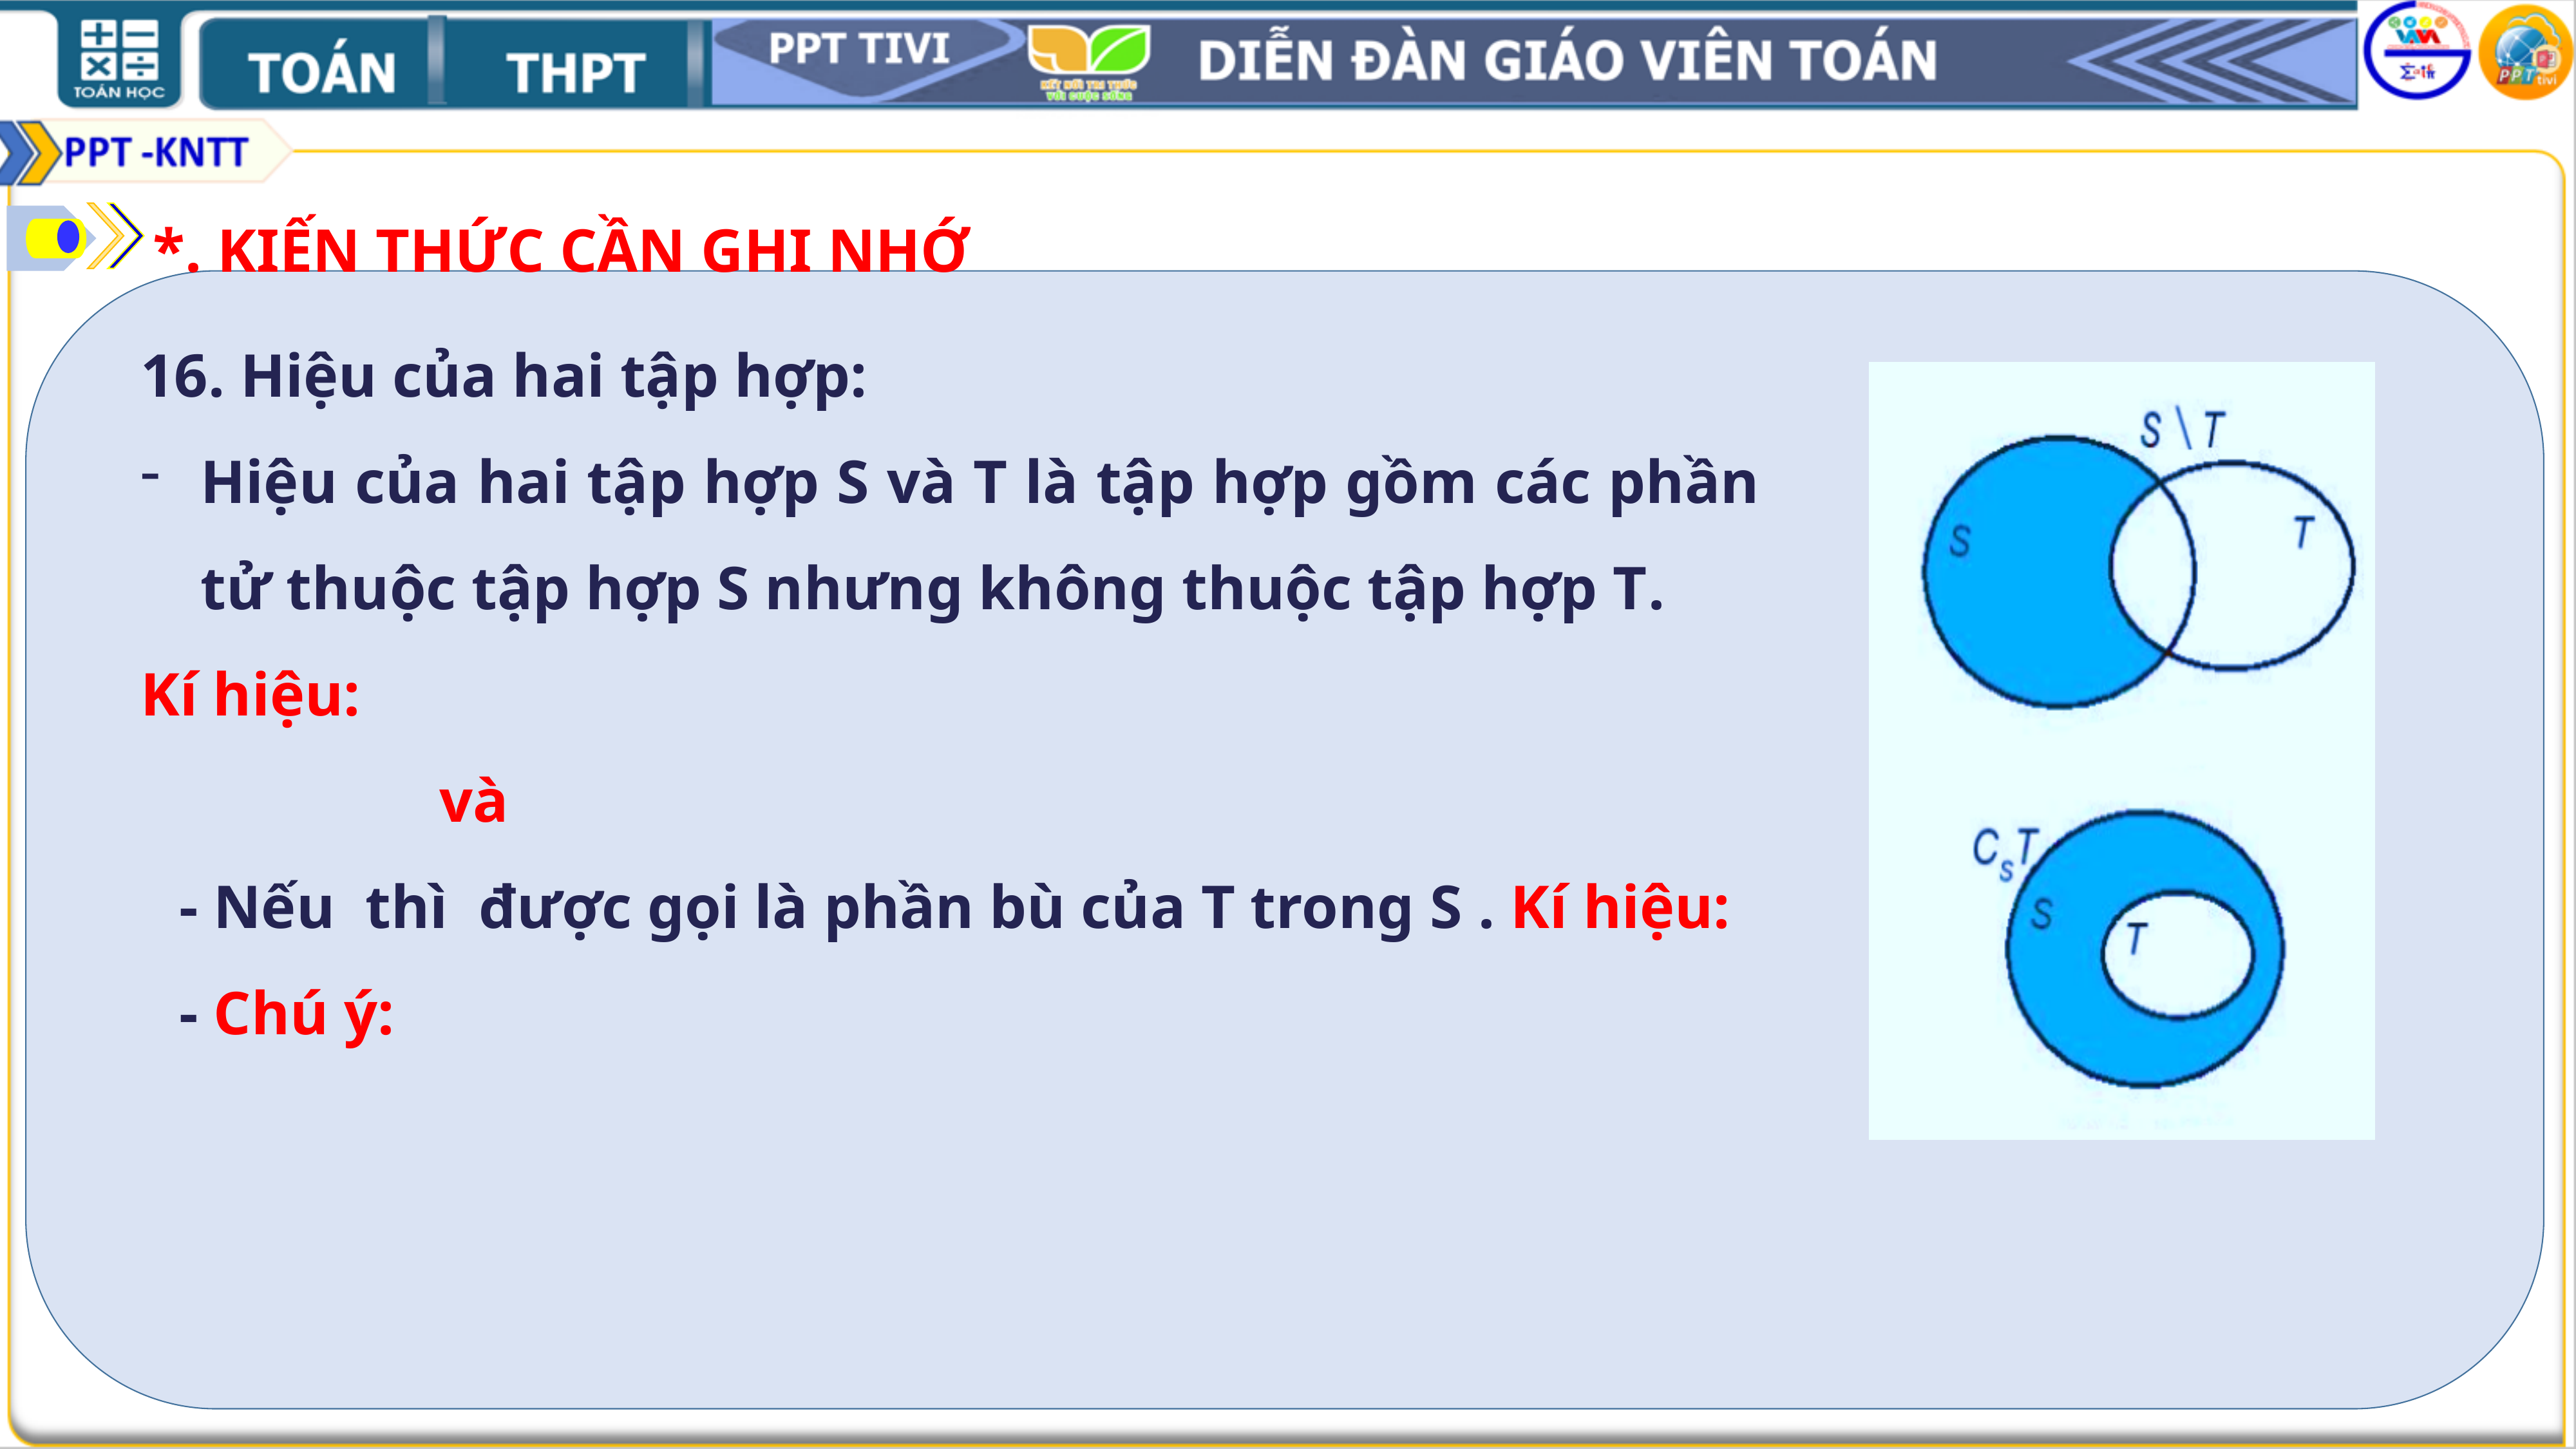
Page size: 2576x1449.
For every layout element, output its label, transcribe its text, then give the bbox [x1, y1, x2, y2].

picture [0, 0, 2576, 1449]
text_box *. KIẾN THỨC CẦN GHI NHỚ [105, 203, 1394, 289]
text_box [6, 203, 144, 271]
text_box [25, 270, 2544, 1410]
